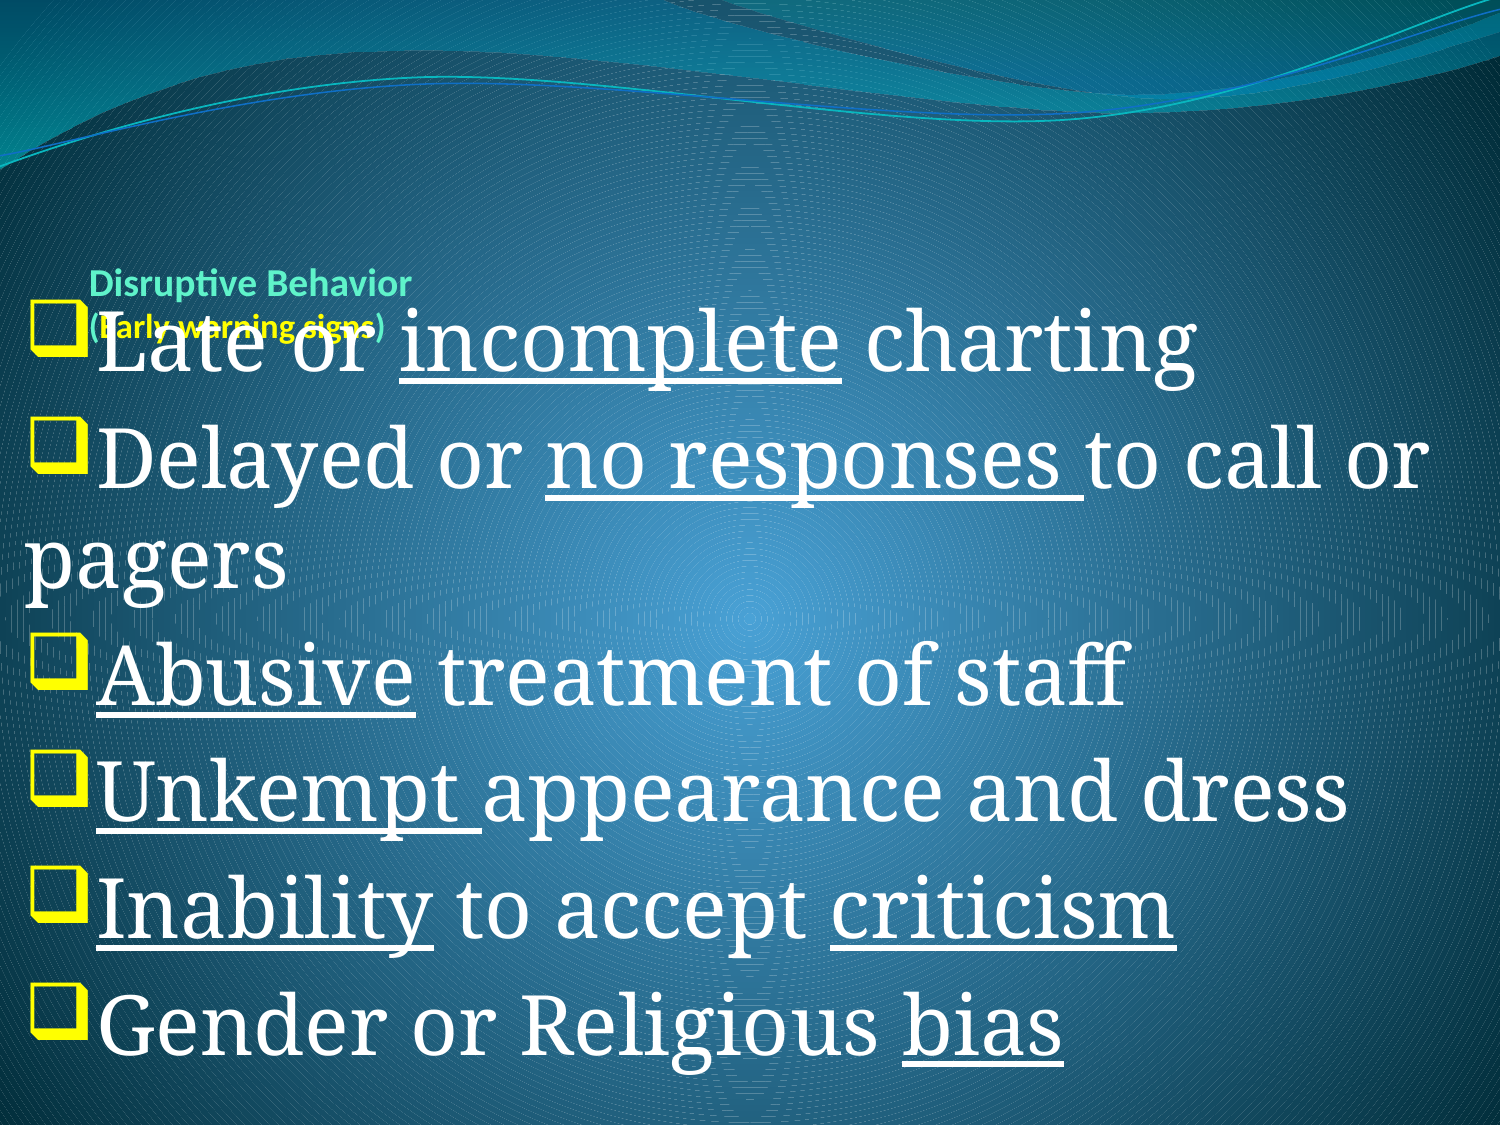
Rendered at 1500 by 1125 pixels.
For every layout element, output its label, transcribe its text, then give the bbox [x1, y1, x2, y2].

title Disruptive Behavior (Early warning signs) [88, 62, 1500, 281]
subtitle Late or incomplete charting Delayed or no responses to call or pagers Abusive treatment of staff Unkempt appearance and dress Inability to accept criticism Gender or Religious bias [24, 281, 1500, 1125]
